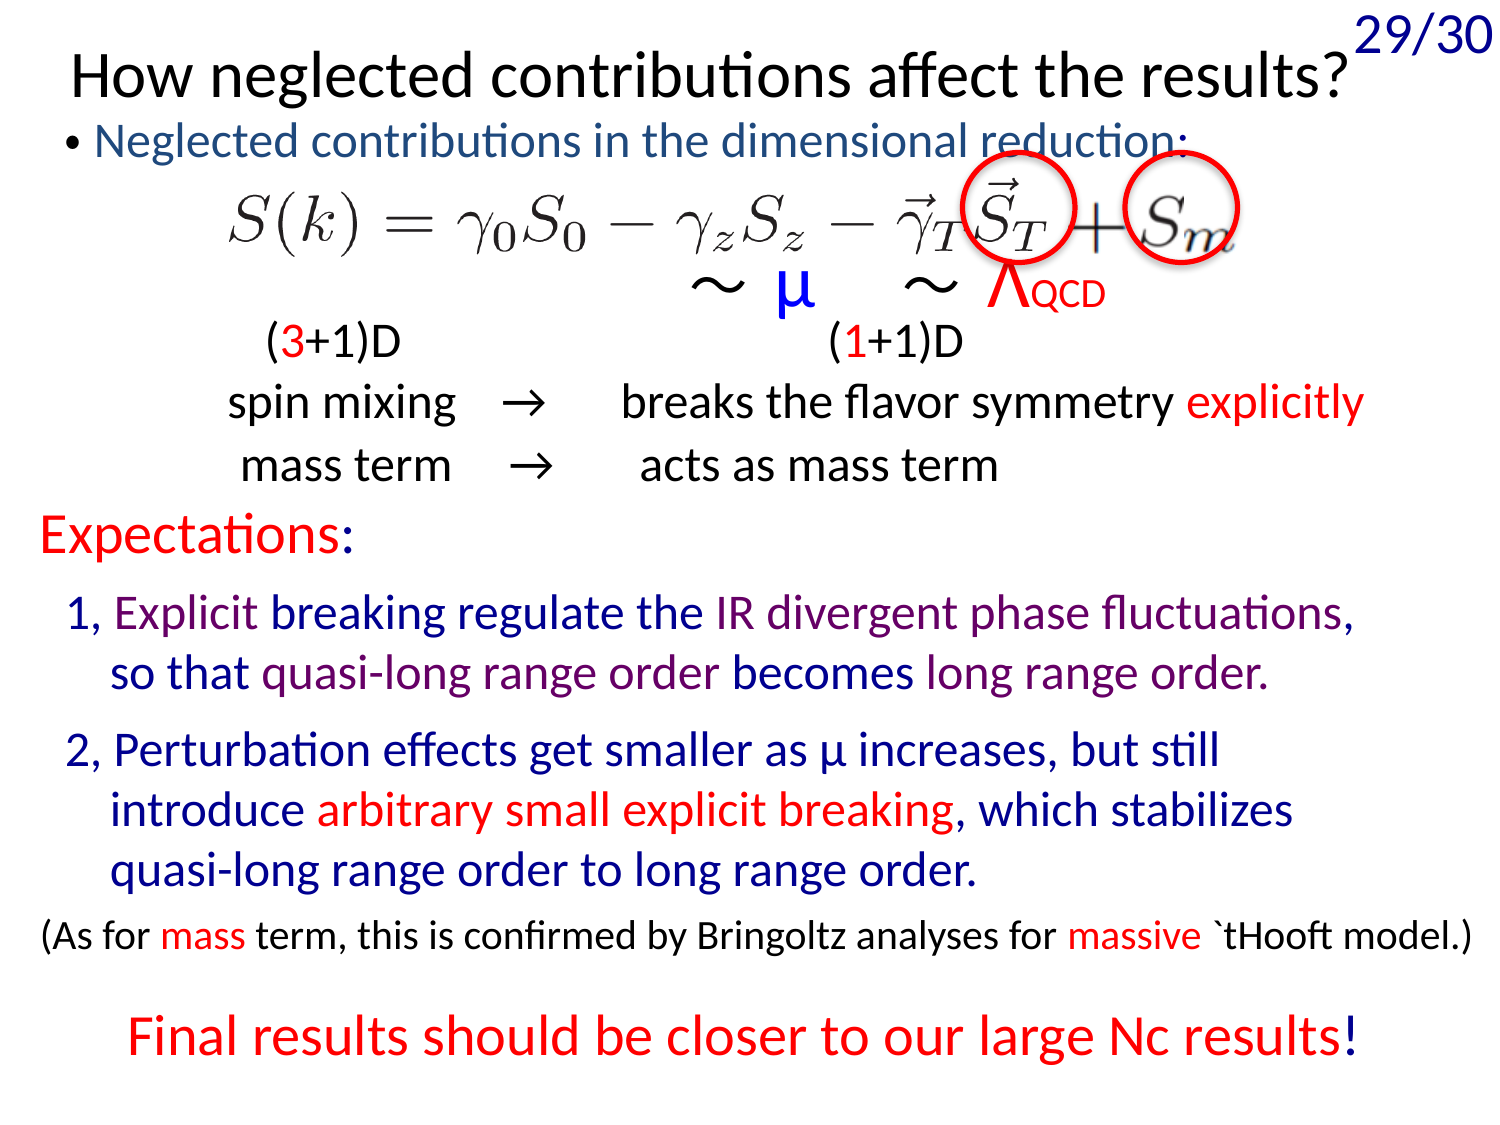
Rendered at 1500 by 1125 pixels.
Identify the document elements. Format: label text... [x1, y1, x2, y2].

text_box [24, 487, 1500, 1076]
text_box ・Neglected contributions in the dimensional reduction: [50, 99, 1425, 175]
text_box (3+1)D [249, 299, 488, 375]
text_box (1+1)D [812, 340, 1050, 375]
text_box 29/30 [1312, 0, 1500, 73]
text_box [674, 266, 1163, 332]
text_box [1134, 151, 1228, 175]
text_box mass term → acts as mass term [224, 415, 1182, 485]
text_box [972, 151, 1066, 175]
text_box spin mixing → breaks the flavor symmetry explicitly [212, 353, 1388, 485]
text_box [224, 176, 1238, 258]
text_box How neglected contributions affect the results? [37, 23, 1400, 119]
